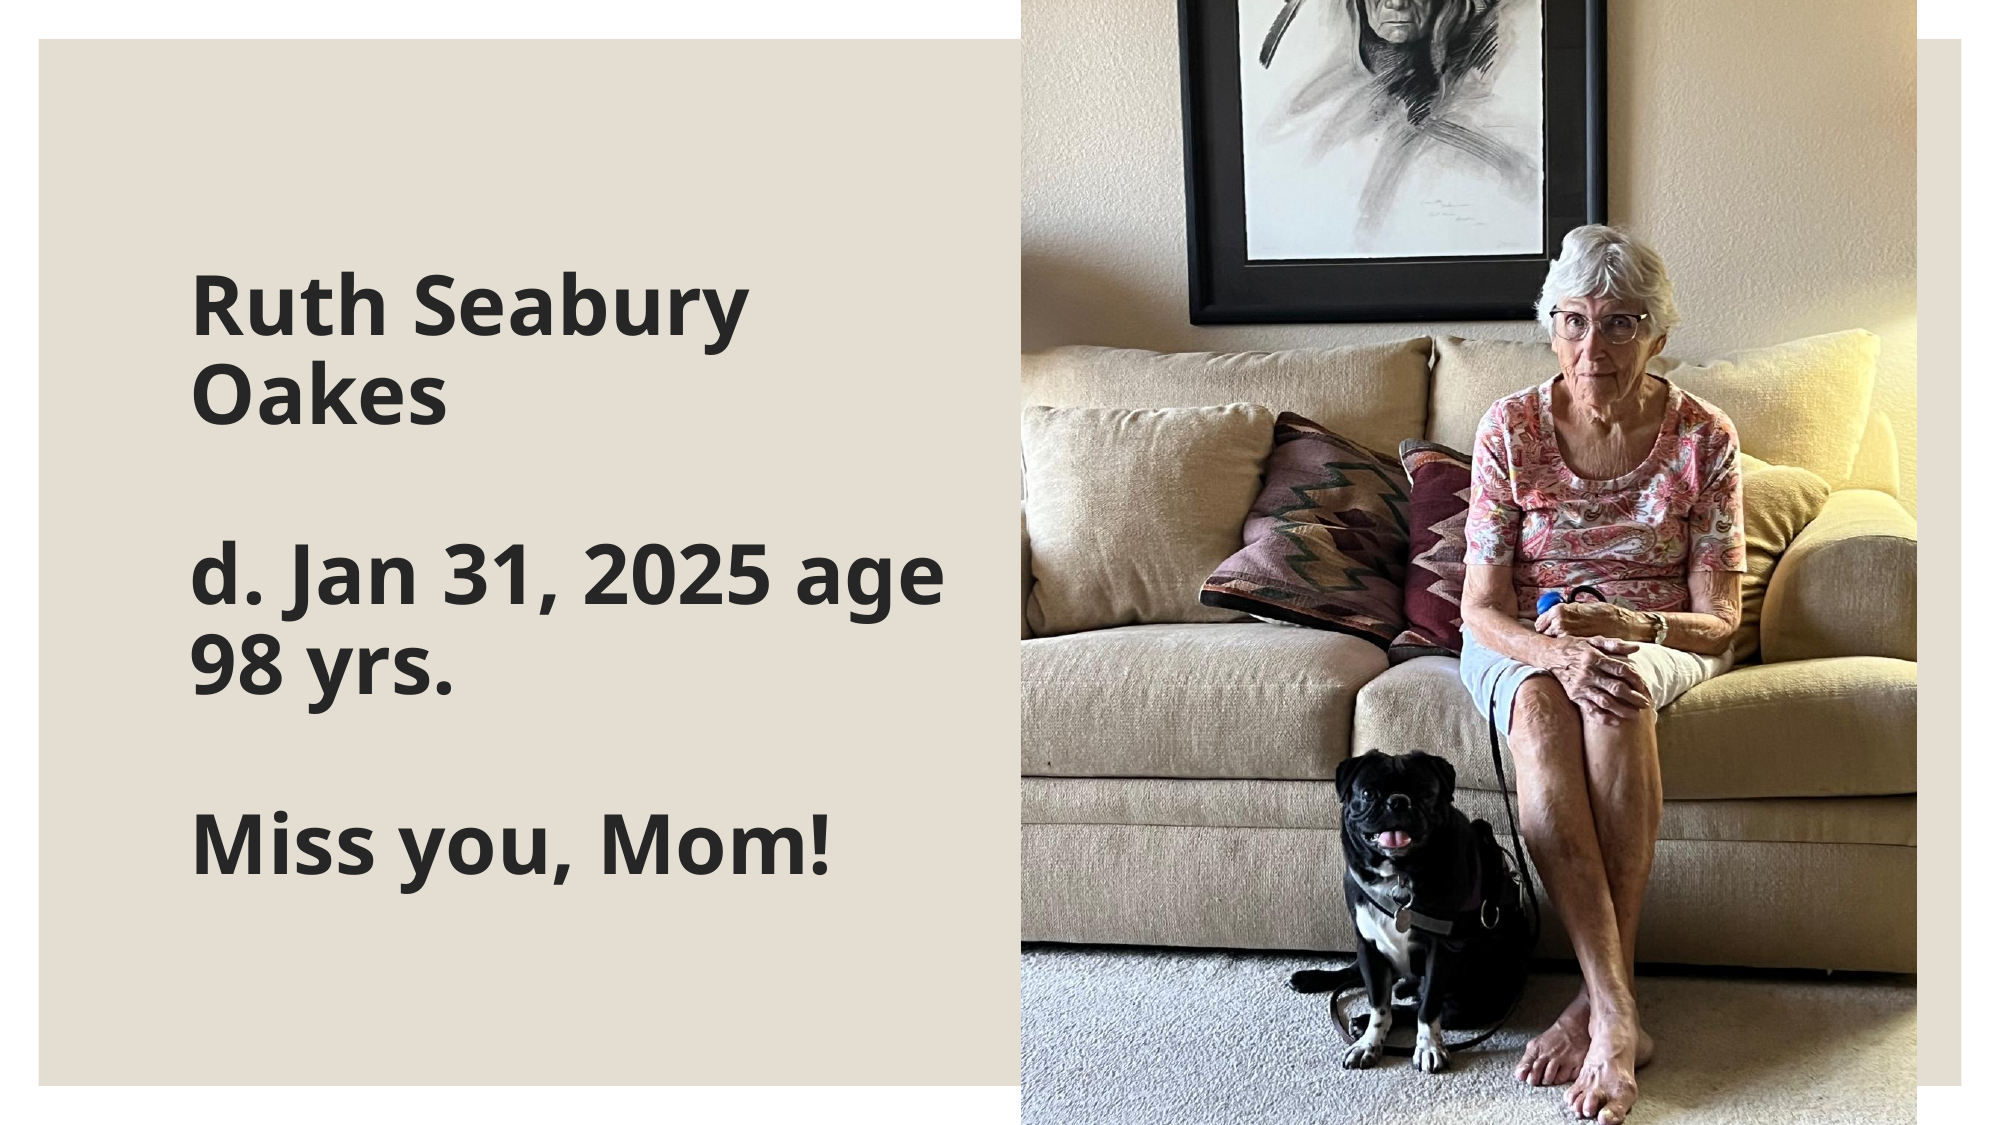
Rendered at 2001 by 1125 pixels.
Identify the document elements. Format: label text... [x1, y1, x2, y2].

title Ruth Seabury Oakes d. Jan 31, 2025 age 98 yrs. Miss you, Mom! [174, 105, 1000, 1050]
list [1021, 0, 1917, 1125]
